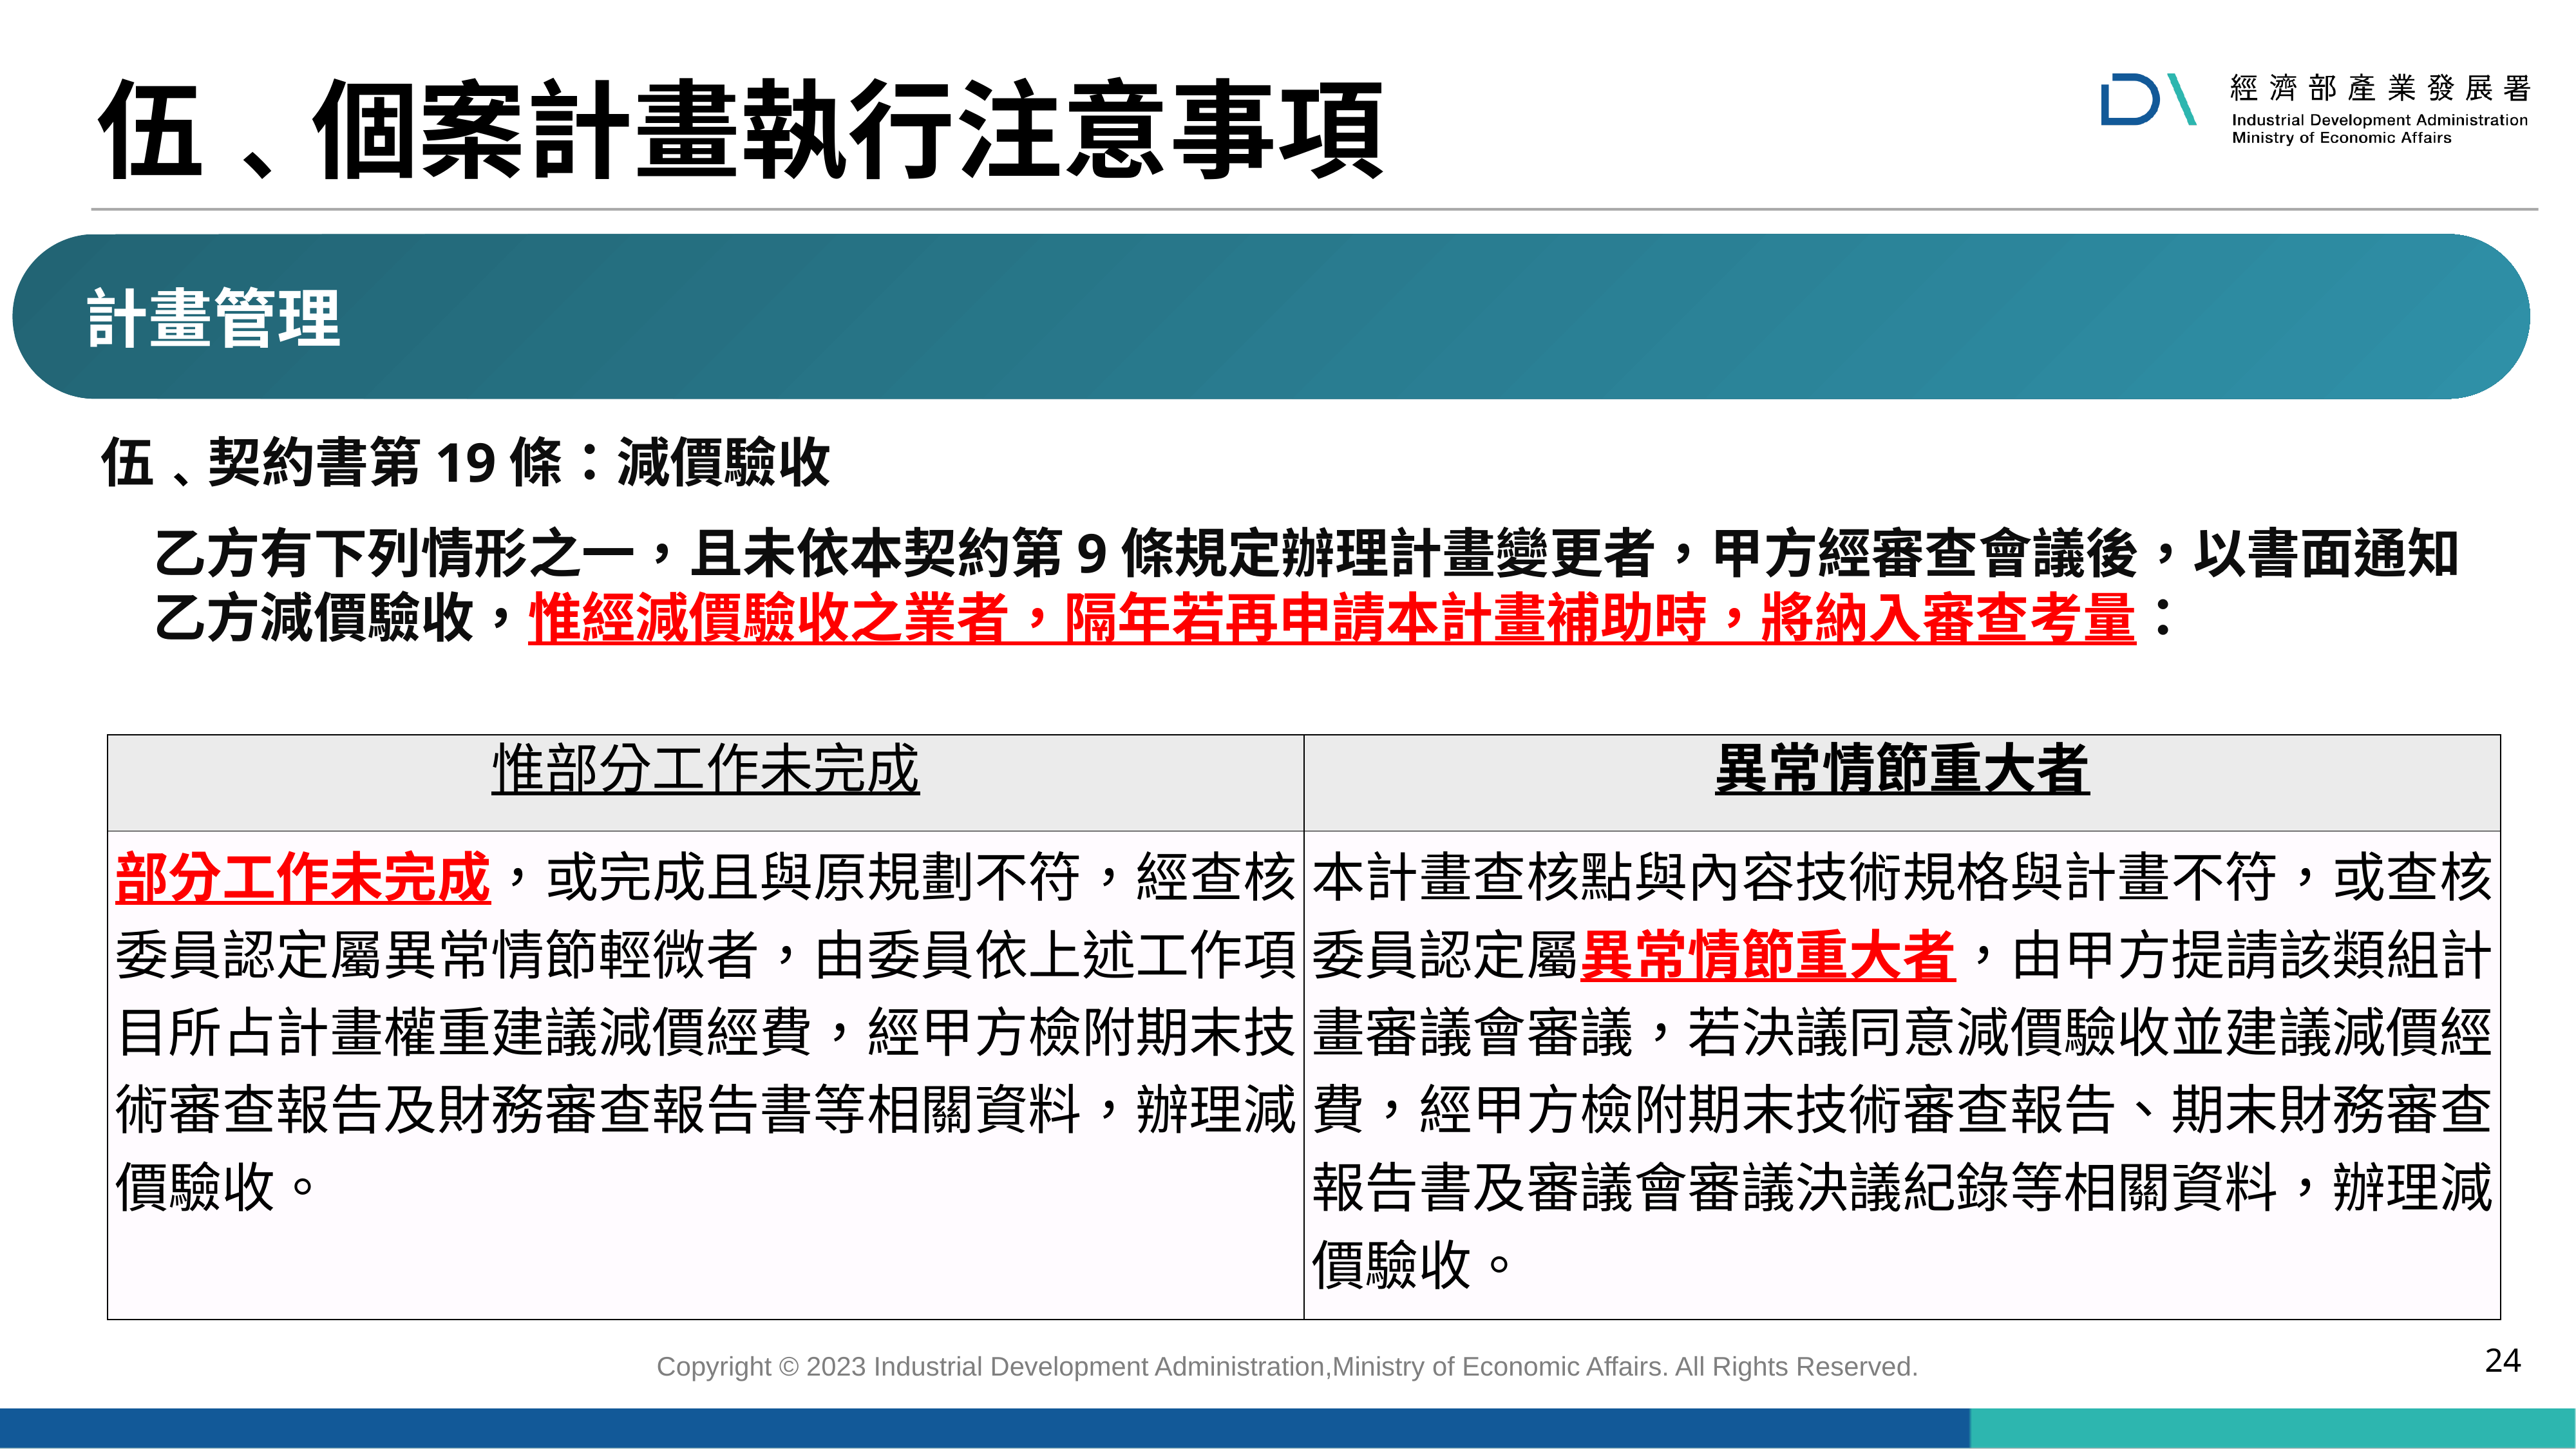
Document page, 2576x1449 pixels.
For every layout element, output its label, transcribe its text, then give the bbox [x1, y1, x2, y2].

table_header 異常情節重大者 [1305, 735, 2500, 831]
table_header 惟部分工作未完成 [108, 735, 1303, 831]
text_box 計畫管理 [11, 232, 2532, 401]
text_box 伍﹑個案計畫執行注意事項 [91, 57, 1707, 196]
text_box Copyright © 2023 Industrial Development Administration,Ministry of Economic Affairs. All Rights Reserved. [576, 1344, 2000, 1387]
table_cell 本計畫查核點與內容技術規格與計畫不符，或查核委員認定屬異常情節重大者，由甲方提請該類組計畫審議會審議，若決議同意減價驗收並建議減價經費，經甲方檢附期末技術審查報告、期末財務審查報告書及審議會審議決議紀錄等相關資料，辦理減價驗收。 [1305, 831, 2500, 1319]
picture [2101, 73, 2530, 146]
text_box 乙方有下列情形之一，且未依本契約第9條規定辦理計畫變更者，甲方經審查會議後，以書面通知乙方減價驗收，惟經減價驗收之業者，隔年若再申請本計畫補助時，將納入審查考量： [143, 514, 2518, 653]
text_box 伍﹑契約書第19條：減價驗收 [91, 423, 1242, 498]
table_cell 部分工作未完成，或完成且與原規劃不符，經查核委員認定屬異常情節輕微者，由委員依上述工作項目所占計畫權重建議減價經費，經甲方檢附期末技術審查報告及財務審查報告書等相關資料，辦理減價驗收。 [108, 831, 1303, 1319]
picture [0, 1408, 2576, 1449]
slide_number 24 [2477, 1334, 2530, 1389]
